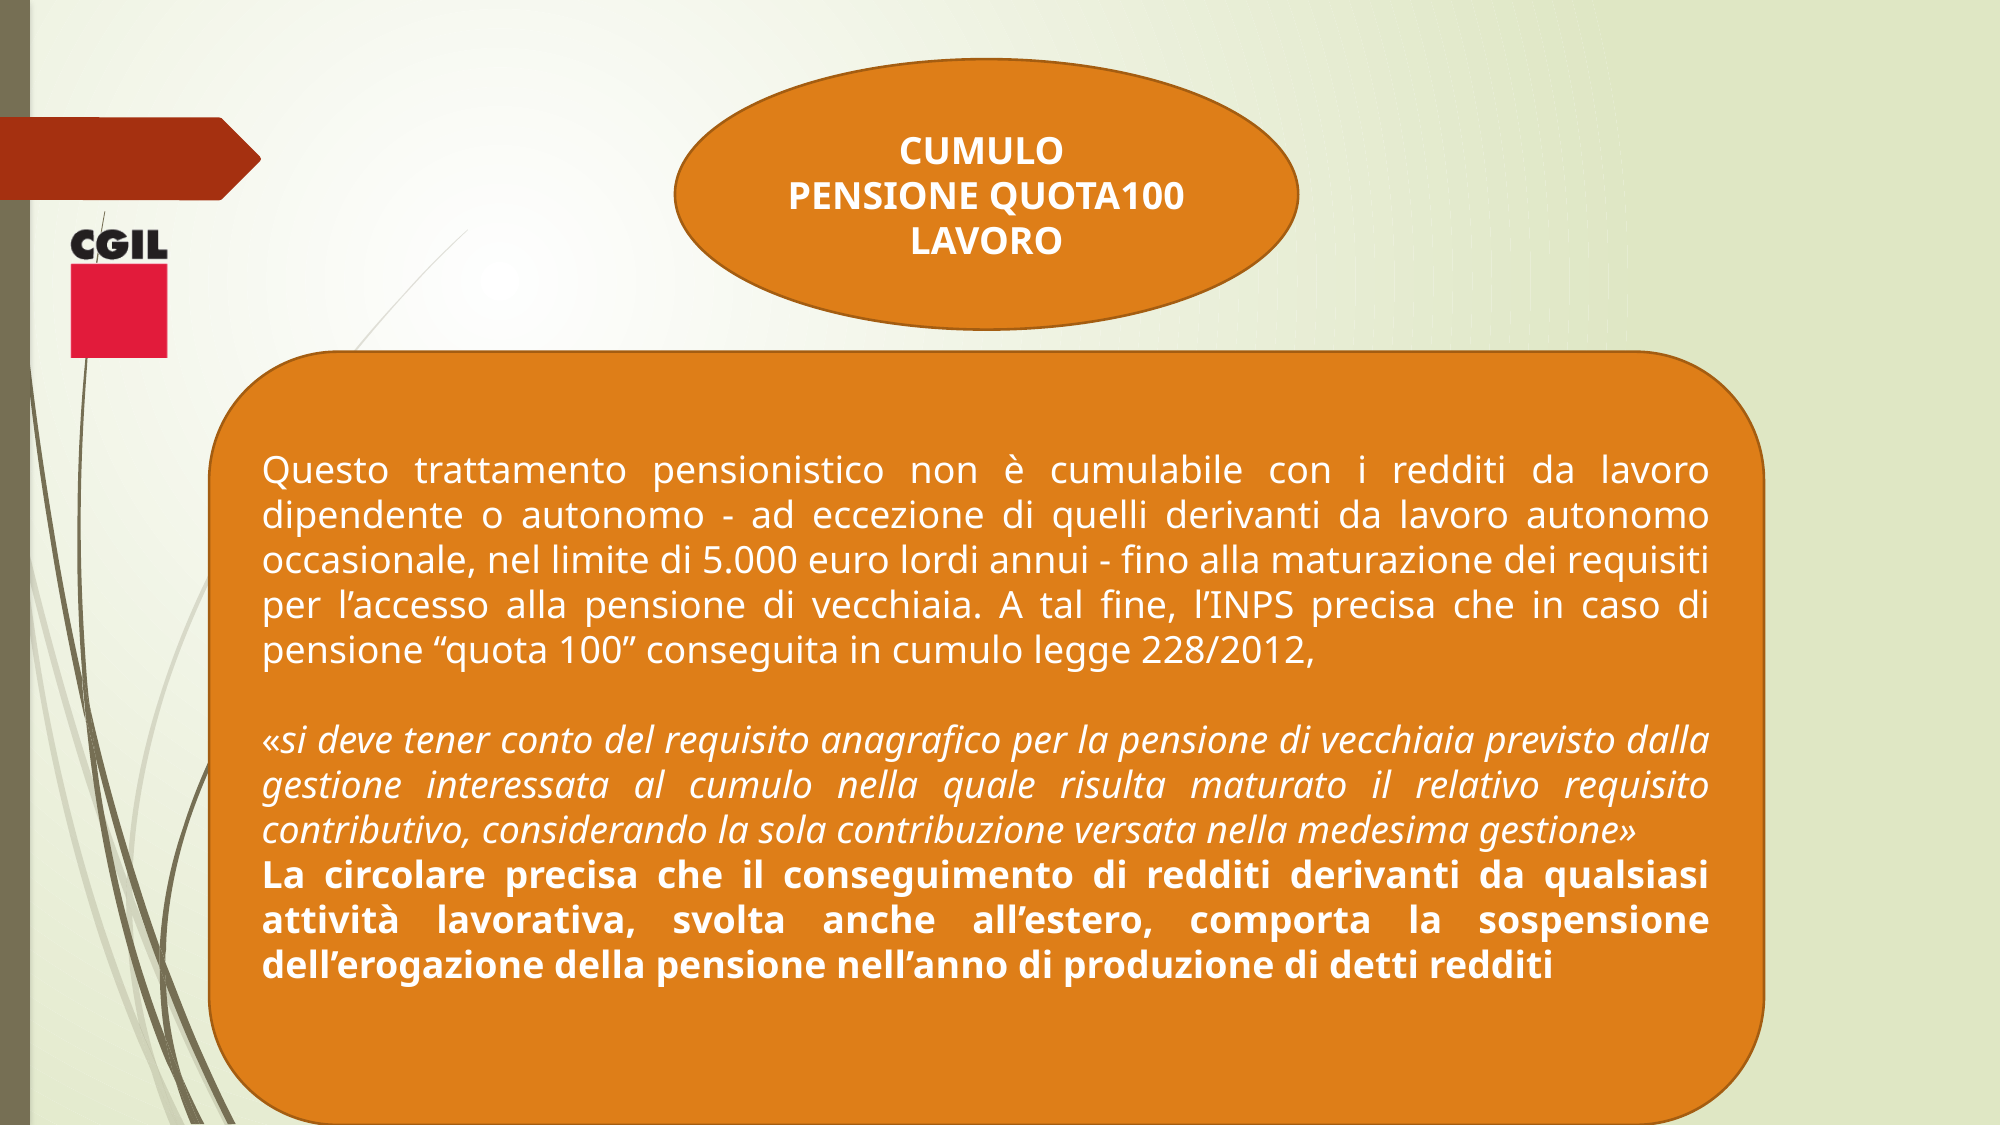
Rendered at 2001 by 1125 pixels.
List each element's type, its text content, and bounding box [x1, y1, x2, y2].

text_box CUMULO PENSIONE QUOTA100 LAVORO [673, 57, 1300, 331]
text_box Questo trattamento pensionistico non è cumulabile con i redditi da lavoro dipendente o autonomo - ad eccezione di quelli derivanti da lavoro autonomo occasionale, nel limite di 5.000 euro lordi annui - fino alla maturazione dei requisiti per l’accesso alla pensione di vecchiaia. A tal fine, l’INPS precisa che in caso di pensione “quota 100” conseguita in cumulo legge 228/2012, «si deve tener conto del requisito anagrafico per la pensione di vecchiaia previsto dalla gestione interessata al cumulo nella quale risulta maturato il relativo requisito contributivo, considerando la sola contribuzione versata nella medesima gestione» La circolare precisa che il conseguimento di redditi derivanti da qualsiasi attività lavorativa, svolta anche all’estero, comporta la sospensione dell’erogazione della pensione nell’anno di produzione di detti redditi [207, 350, 1766, 1125]
picture [70, 226, 170, 359]
